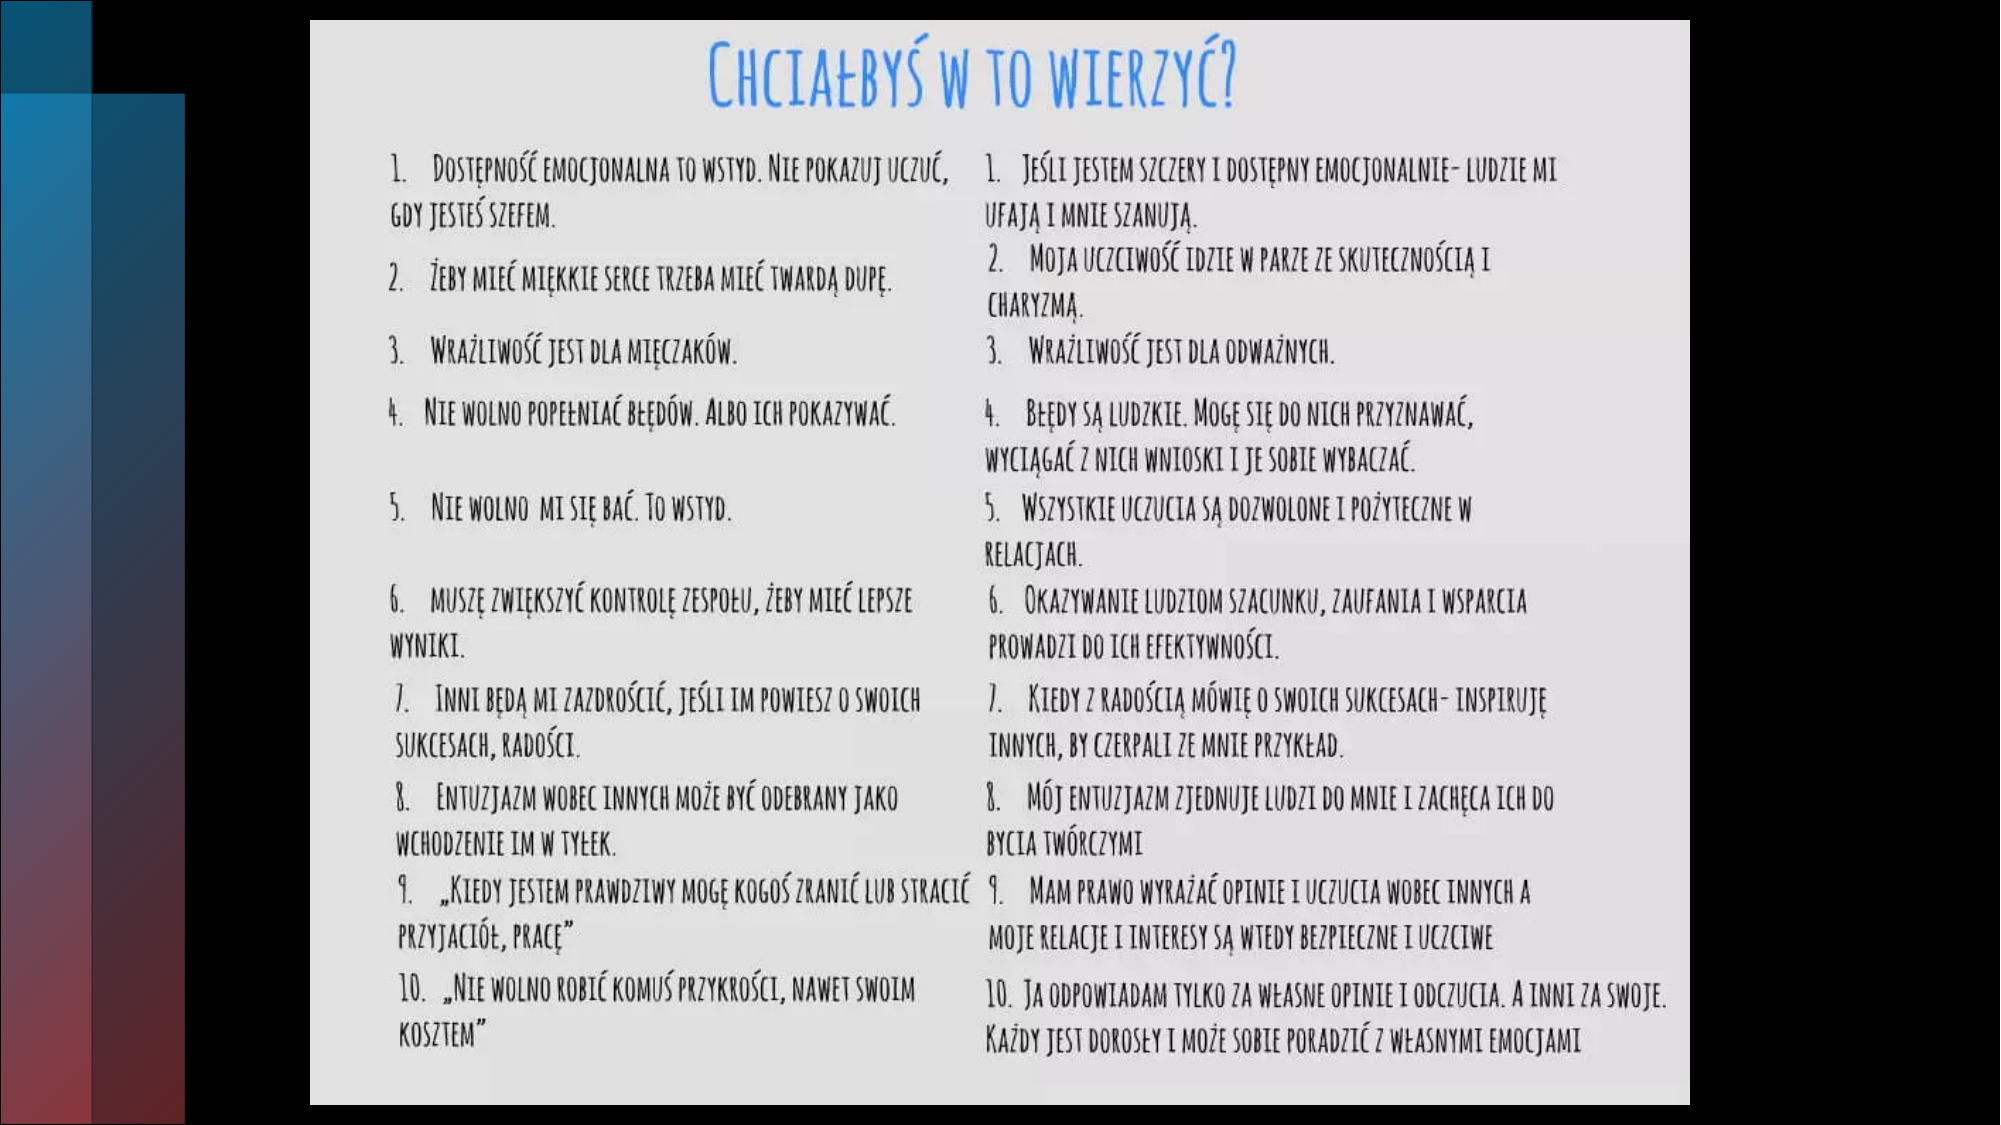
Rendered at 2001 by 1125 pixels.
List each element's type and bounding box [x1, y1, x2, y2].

list [310, 20, 1690, 1105]
